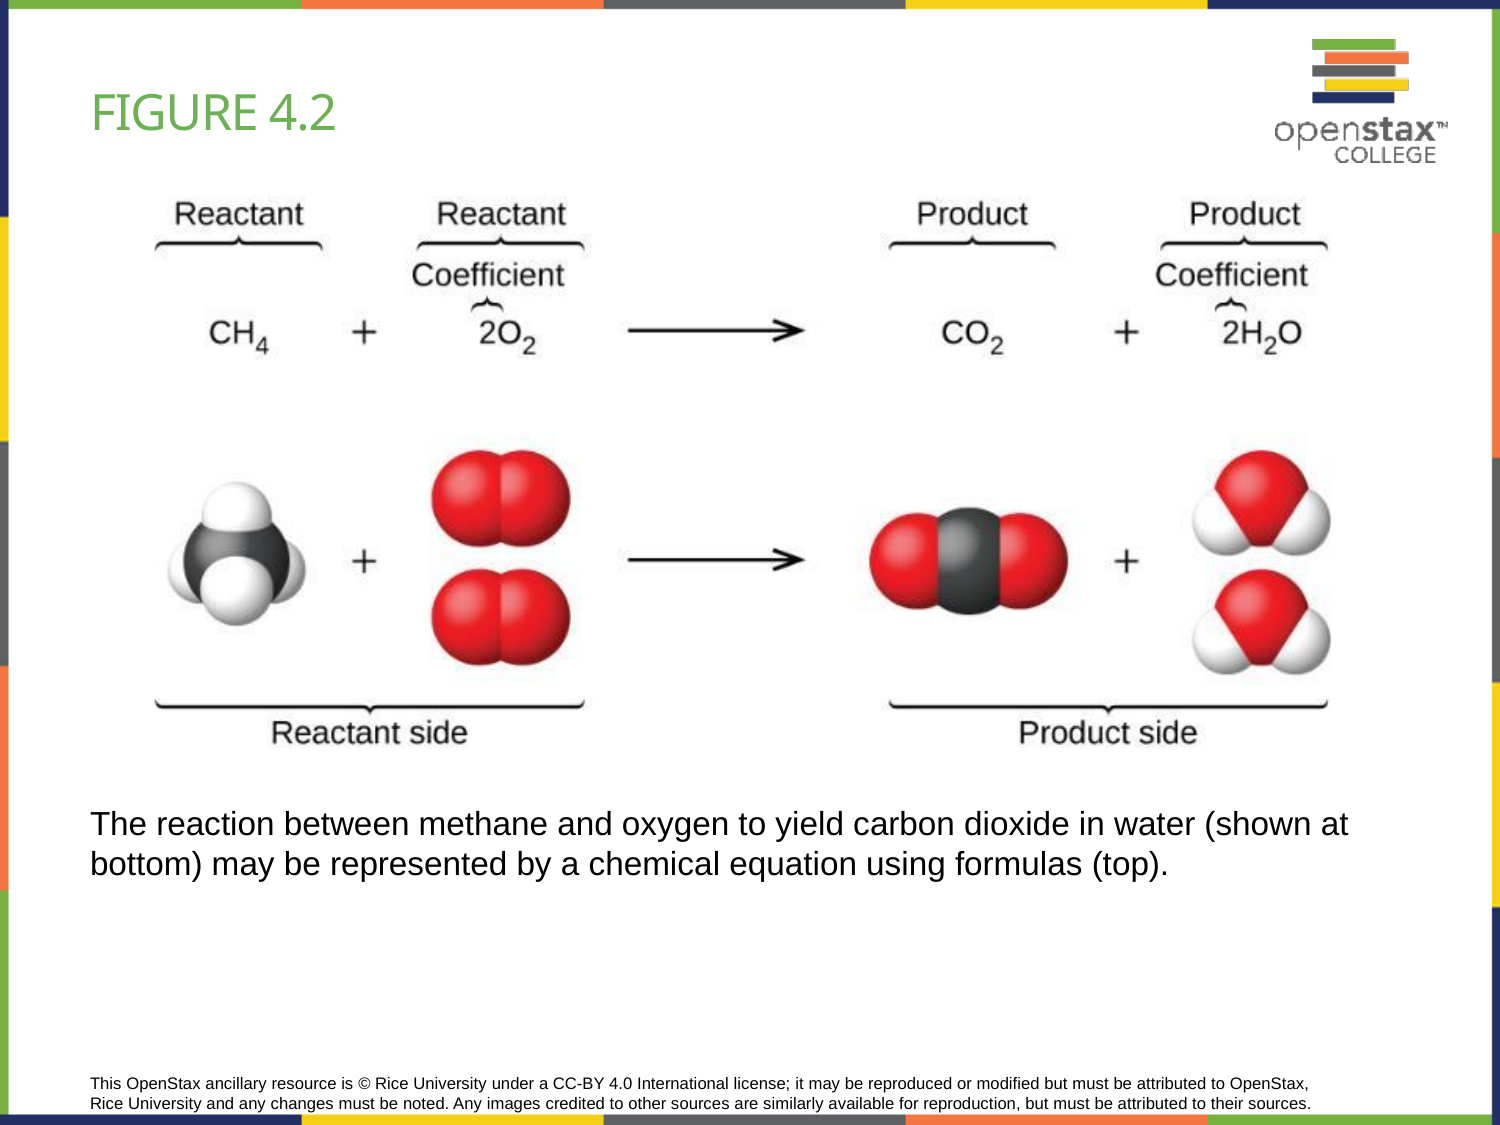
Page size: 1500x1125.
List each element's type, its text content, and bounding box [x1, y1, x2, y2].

picture [0, 0, 1500, 1125]
list The reaction between methane and oxygen to yield carbon dioxide in water (shown at bottom) may be represented by a chemical equation using formulas (top). [75, 794, 1398, 986]
title Figure 4.2 [75, 39, 1274, 148]
footer This OpenStax ancillary resource is © Rice University under a CC-BY 4.0 International license; it may be reproduced or modified but must be attributed to OpenStax, Rice University and any changes must be noted. Any images credited to other sources are similarly available for reproduction, but must be attributed to their sources. [75, 1065, 1358, 1112]
